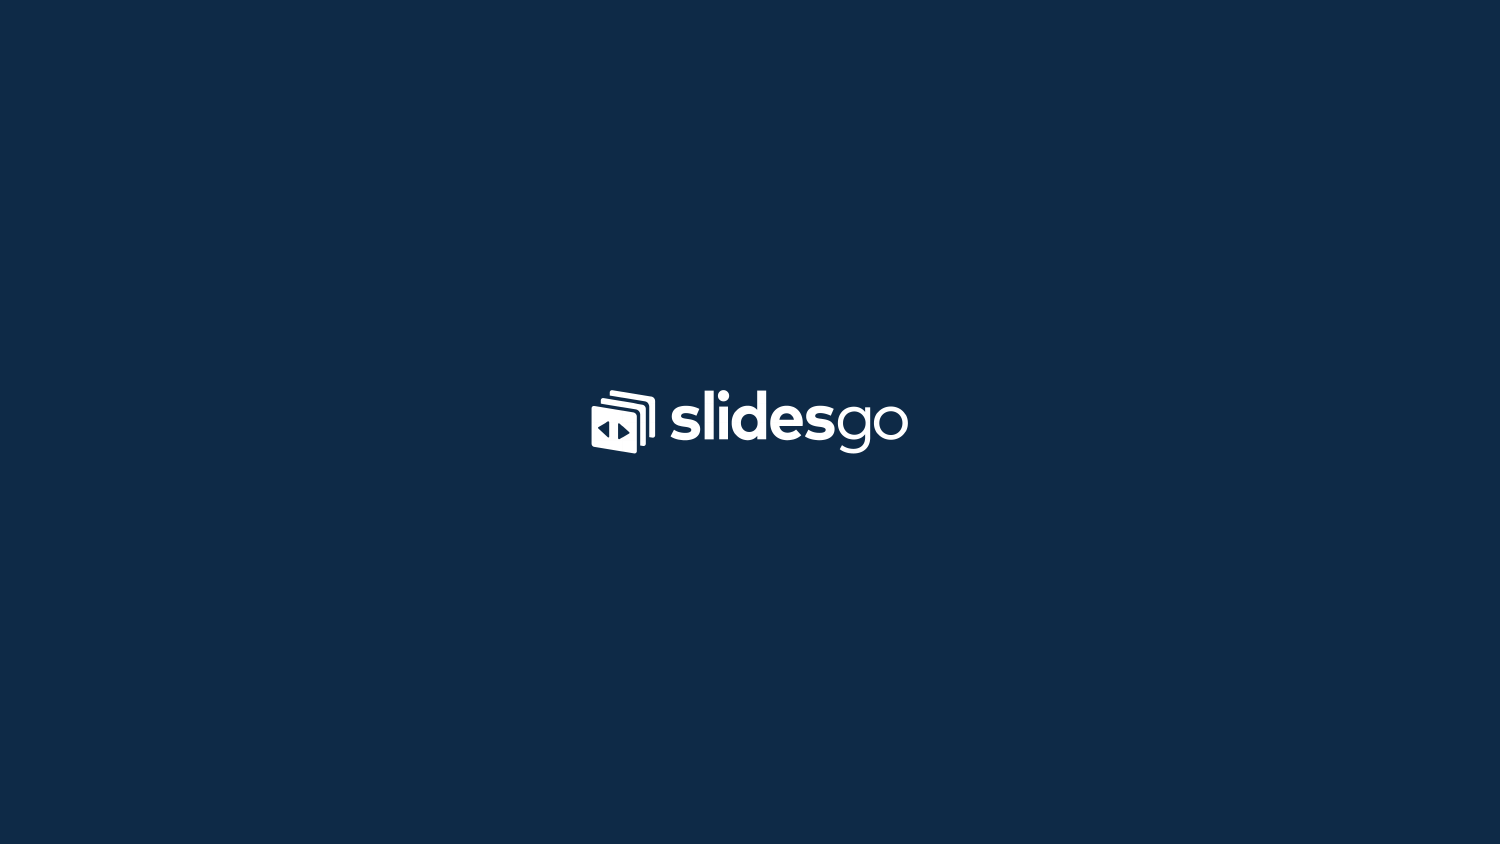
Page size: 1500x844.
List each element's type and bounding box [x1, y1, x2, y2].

picture [565, 347, 935, 496]
